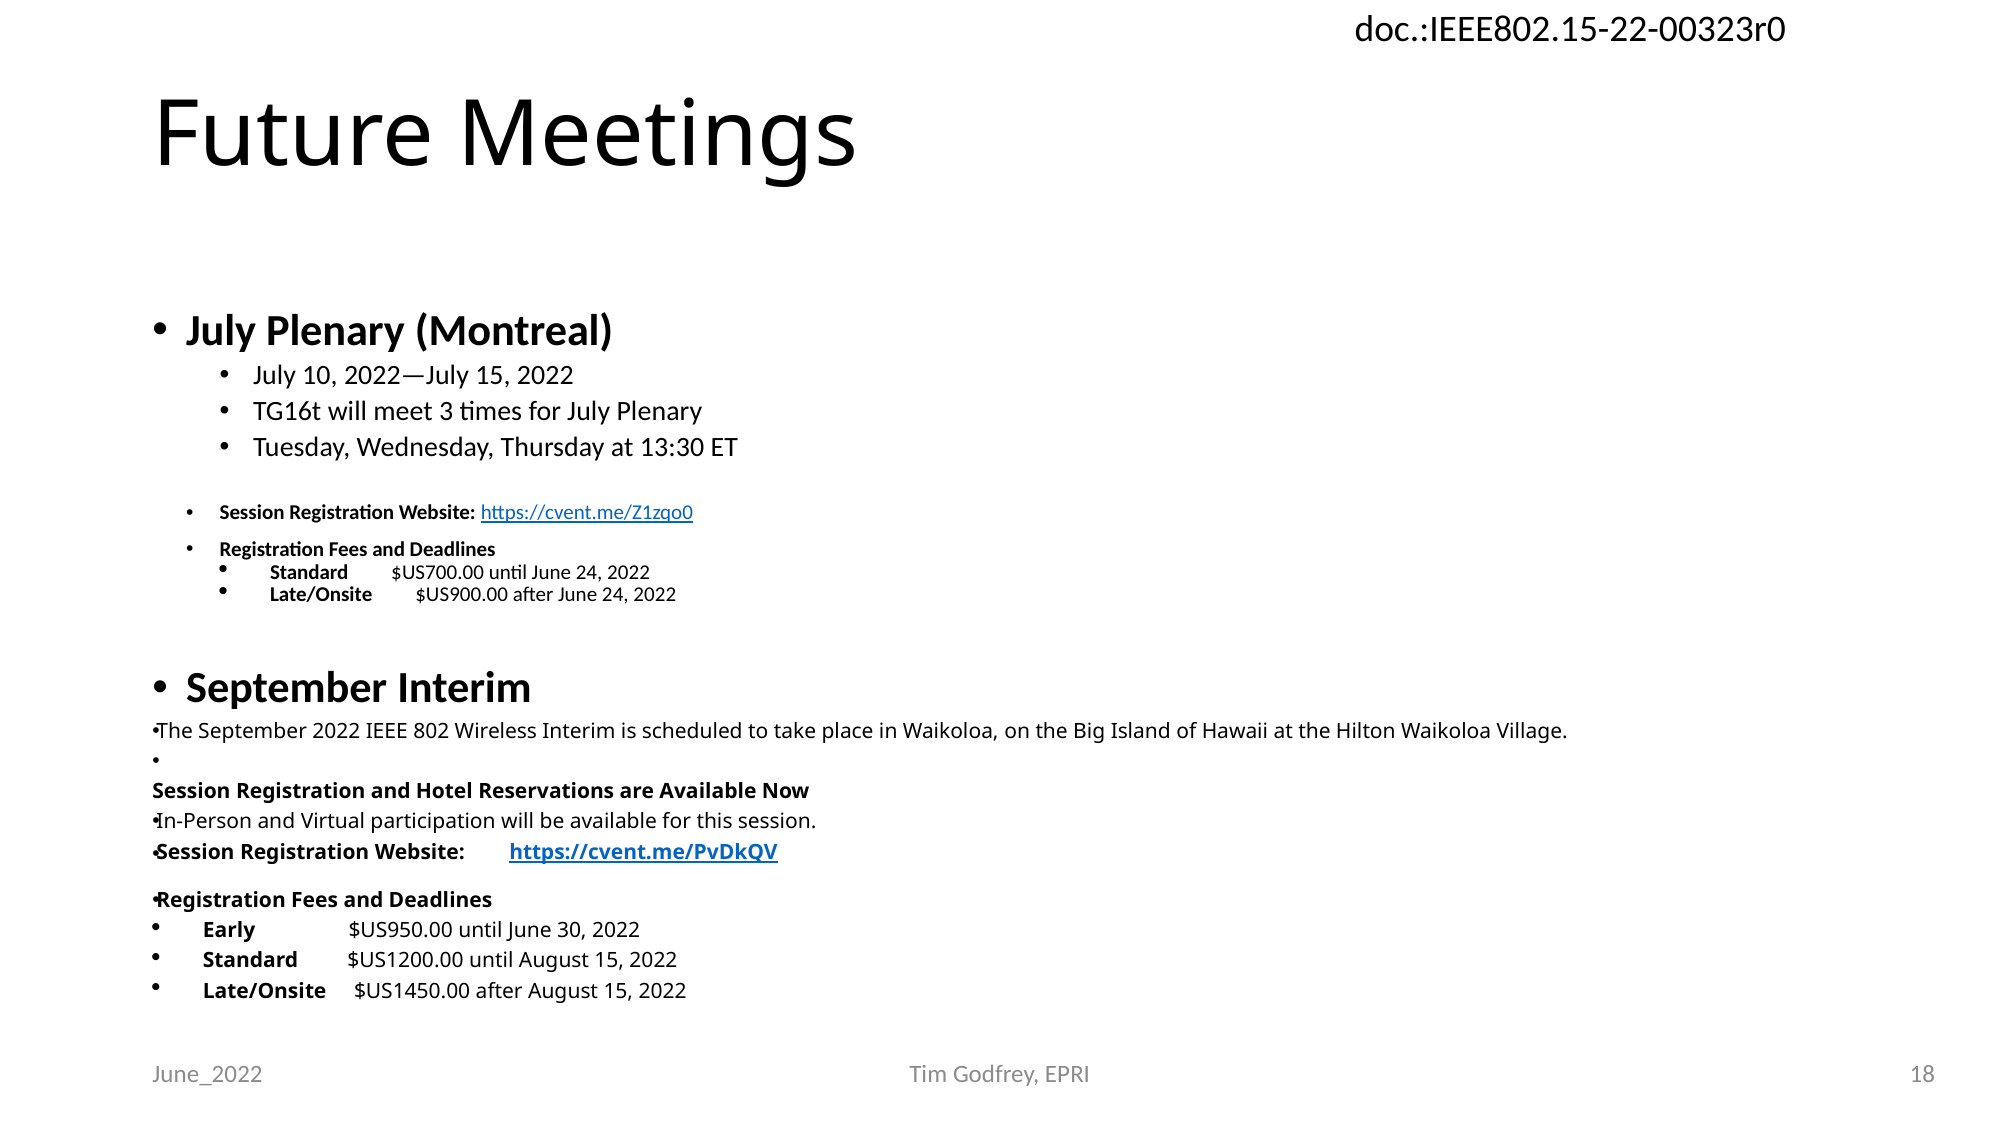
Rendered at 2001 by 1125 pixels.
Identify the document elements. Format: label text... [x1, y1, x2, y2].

footer Tim Godfrey, EPRI [662, 1042, 1338, 1103]
list July Plenary (Montreal) July 10, 2022—July 15, 2022 TG16t will meet 3 times for July Plenary Tuesday, Wednesday, Thursday at 13:30 ET Session Registration Website: https://cvent.me/Z1zqo0 Registration Fees and Deadlines Standard $US700.00 until June 24, 2022 Late/Onsite $US900.00 after June 24, 2022 September Interim The September 2022 IEEE 802 Wireless Interim is scheduled to take place in Waikoloa, on the Big Island of Hawaii at the Hilton Waikoloa Village. Session Registration and Hotel Reservations are Available Now In-Person and Virtual participation will be available for this session. Session Registration Website: https://cvent.me/PvDkQV Registration Fees and Deadlines Early $US950.00 until June 30, 2022 Standard $US1200.00 until August 15, 2022 Late/Onsite $US1450.00 after August 15, 2022 [137, 299, 1863, 1014]
slide_number June_2022 [137, 1042, 588, 1103]
slide_number 18 [1462, 1042, 1950, 1103]
title Future Meetings [137, 59, 1863, 213]
